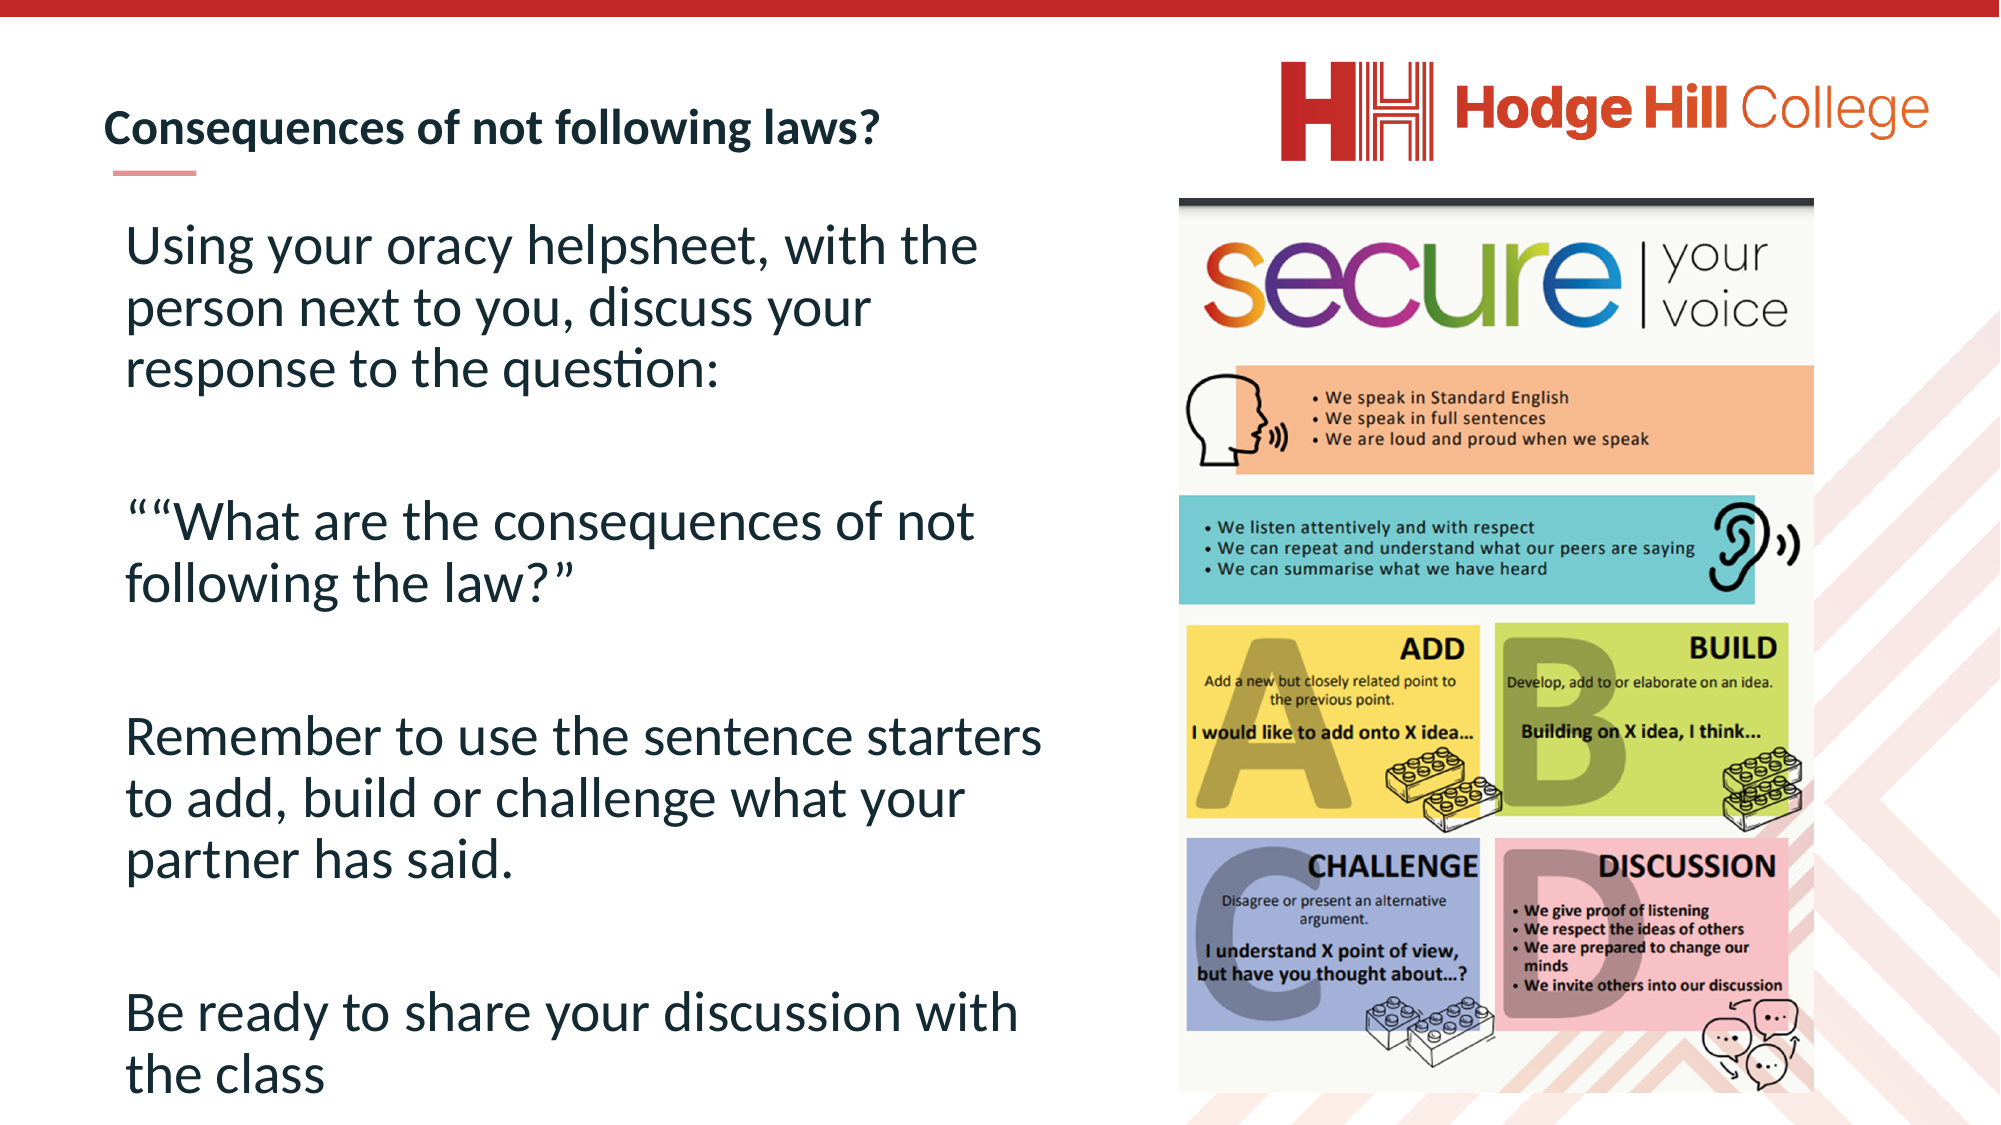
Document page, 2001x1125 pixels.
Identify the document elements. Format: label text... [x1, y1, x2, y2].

picture [0, 0, 1999, 17]
picture [1280, 61, 1929, 161]
title Consequences of not following laws? [102, 29, 1091, 219]
picture [1073, 198, 2000, 1125]
list Using your oracy helpsheet, with the person next to you, discuss your response to the question: ““What are the consequences of not following the law?” Remember to use the sentence starters to add, build or challenge what your partner has said. Be ready to share your discussion with the class [110, 219, 1073, 1125]
